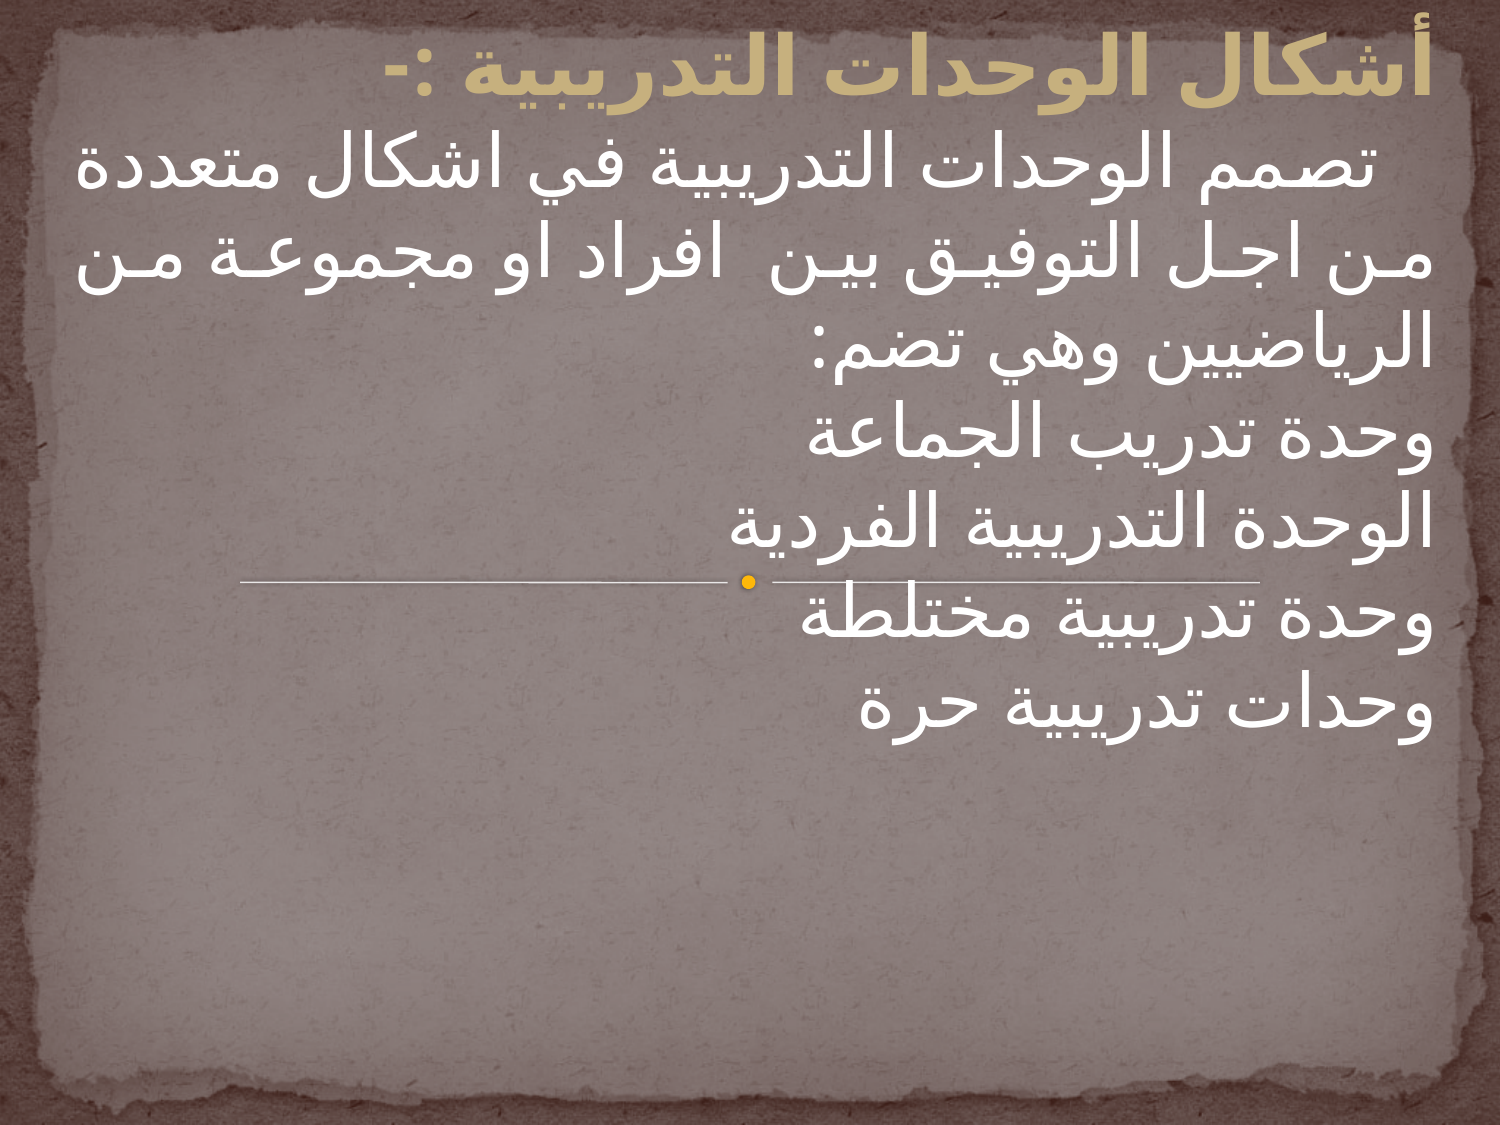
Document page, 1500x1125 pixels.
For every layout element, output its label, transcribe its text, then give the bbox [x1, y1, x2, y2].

text_box أشكال الوحدات التدريبية :- تصمم الوحدات التدريبية في اشكال متعددة من اجل التوفيق بين افراد او مجموعة من الرياضيين وهي تضم: وحدة تدريب الجماعة الوحدة التدريبية الفردية وحدة تدريبية مختلطة وحدات تدريبية حرة [58, 5, 1453, 750]
